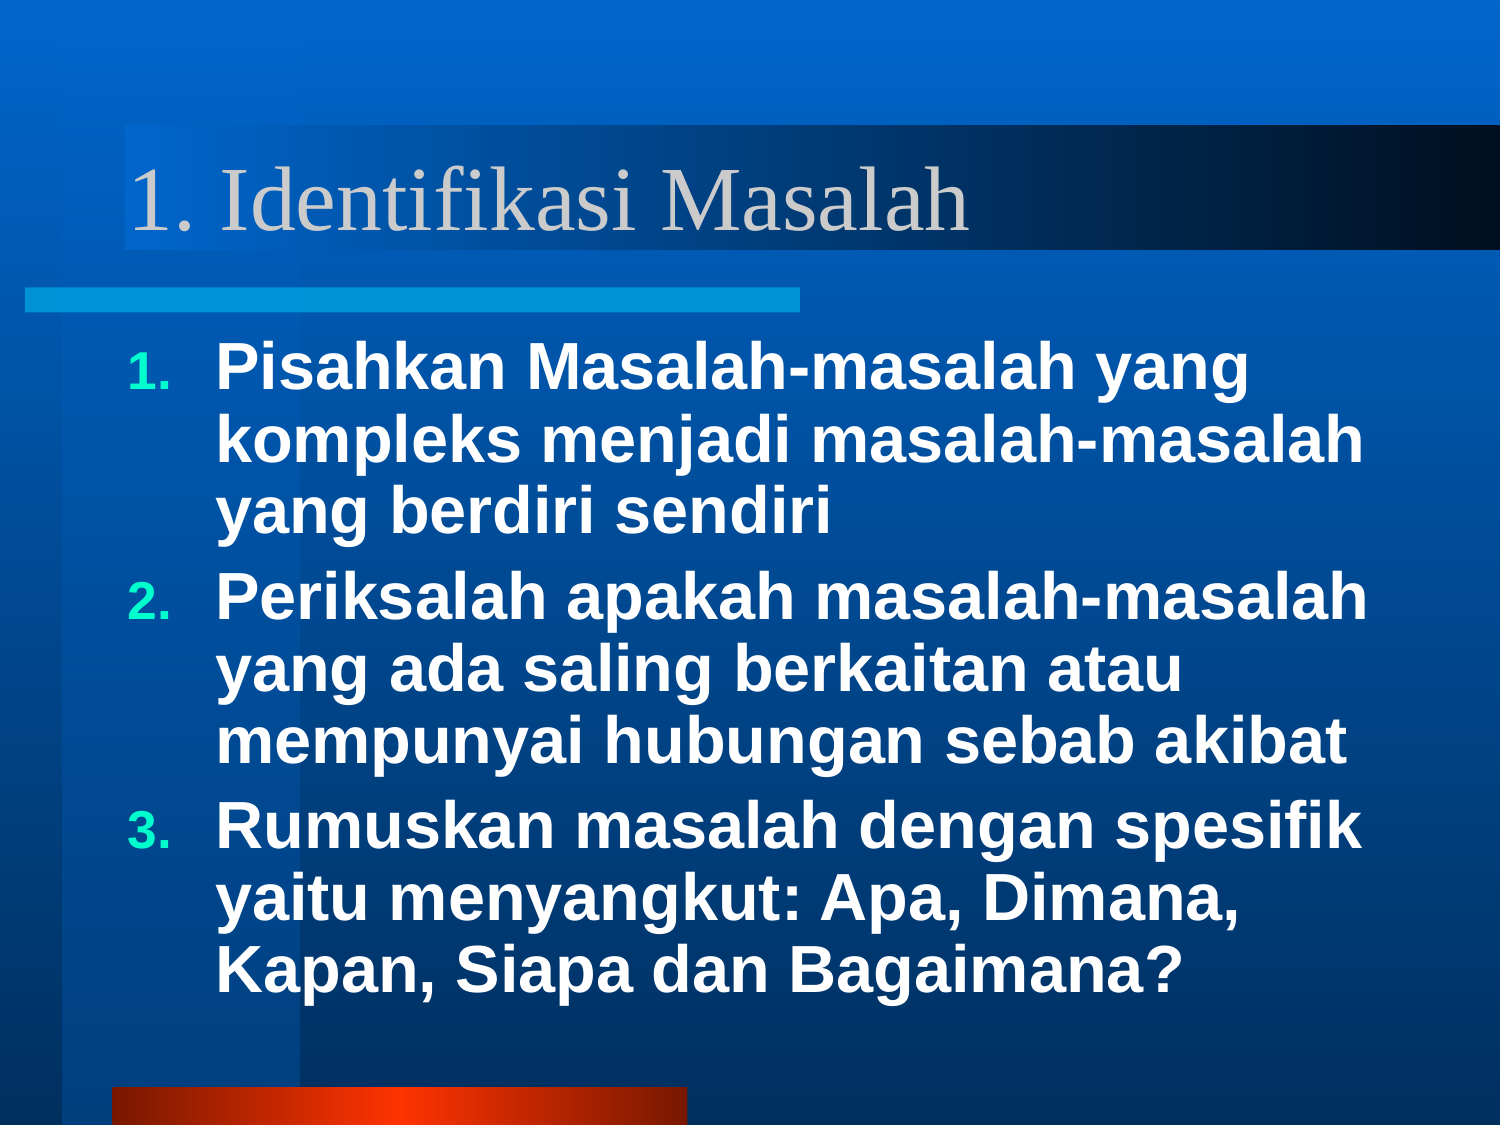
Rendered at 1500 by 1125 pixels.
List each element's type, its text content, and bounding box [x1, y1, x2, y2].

title 1. Identifikasi Masalah [112, 99, 1388, 288]
list Pisahkan Masalah-masalah yang kompleks menjadi masalah-masalah yang berdiri sendiri Periksalah apakah masalah-masalah yang ada saling berkaitan atau mempunyai hubungan sebab akibat Rumuskan masalah dengan spesifik yaitu menyangkut: Apa, Dimana, Kapan, Siapa dan Bagaimana? [112, 324, 1388, 1001]
